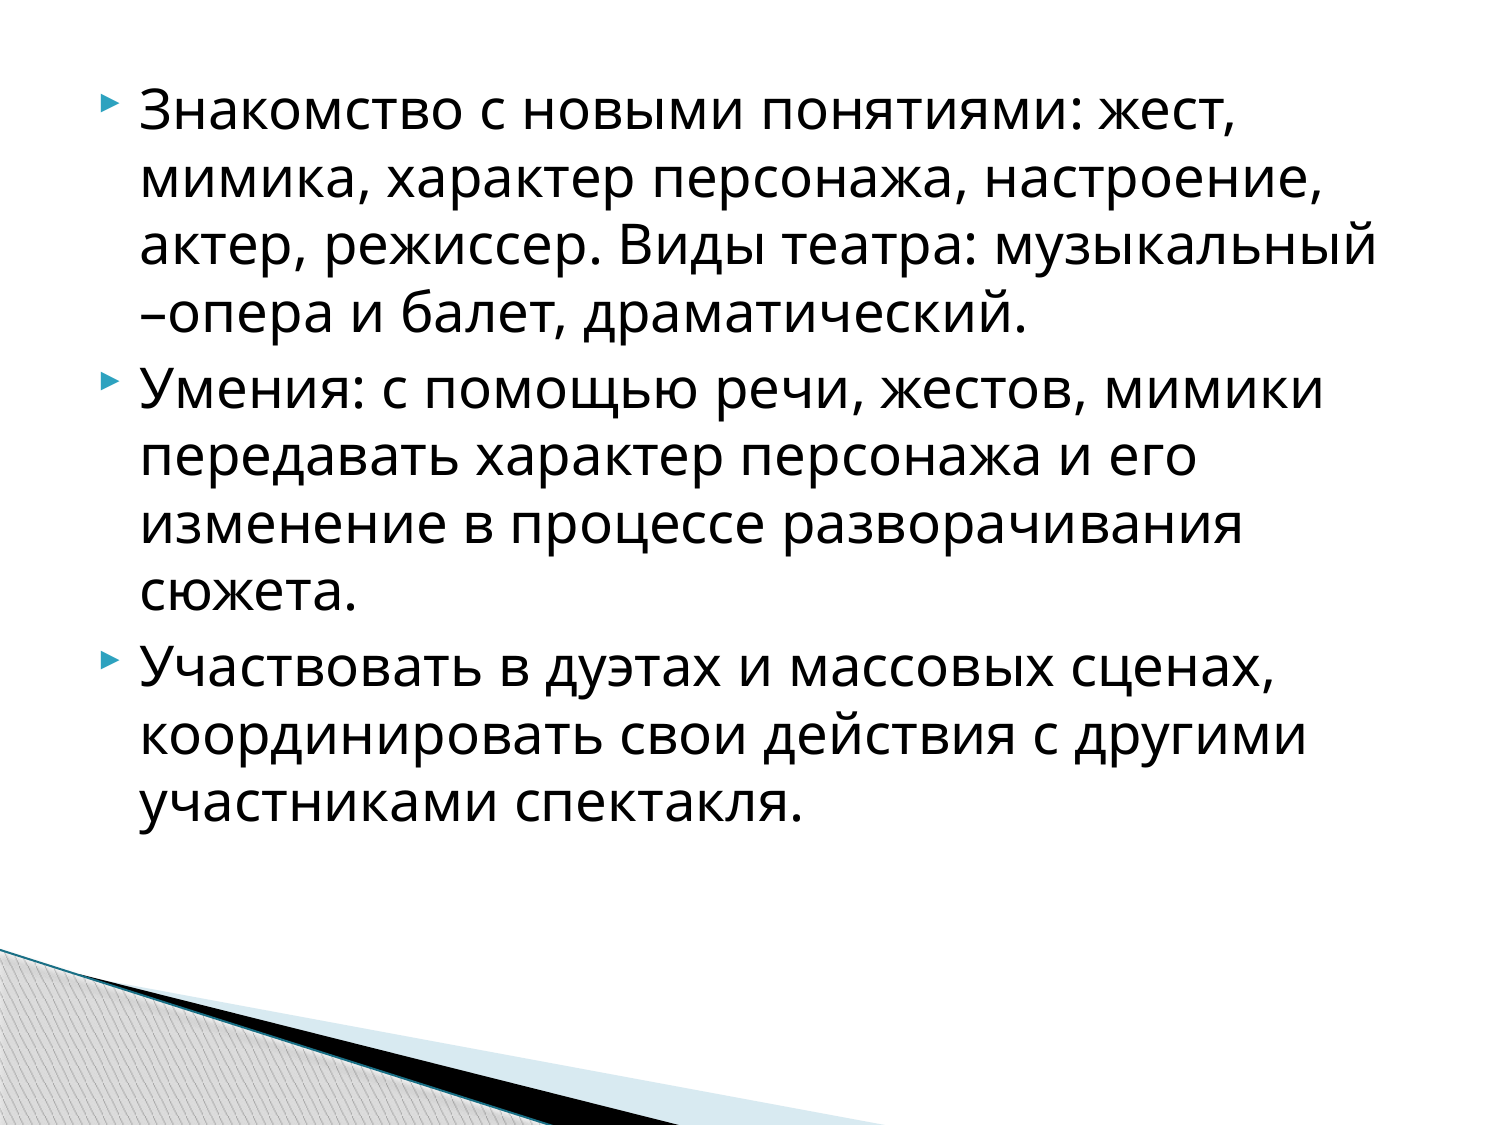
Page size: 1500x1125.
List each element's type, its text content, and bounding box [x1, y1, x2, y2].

list Знакомство с новыми понятиями: жест, мимика, характер персонажа, настроение, актер, режиссер. Виды театра: музыкальный –опера и балет, драматический. Умения: с помощью речи, жестов, мимики передавать характер персонажа и его изменение в процессе разворачивания сюжета. Участвовать в дуэтах и массовых сценах, координировать свои действия с другими участниками спектакля. [64, 66, 1415, 1024]
